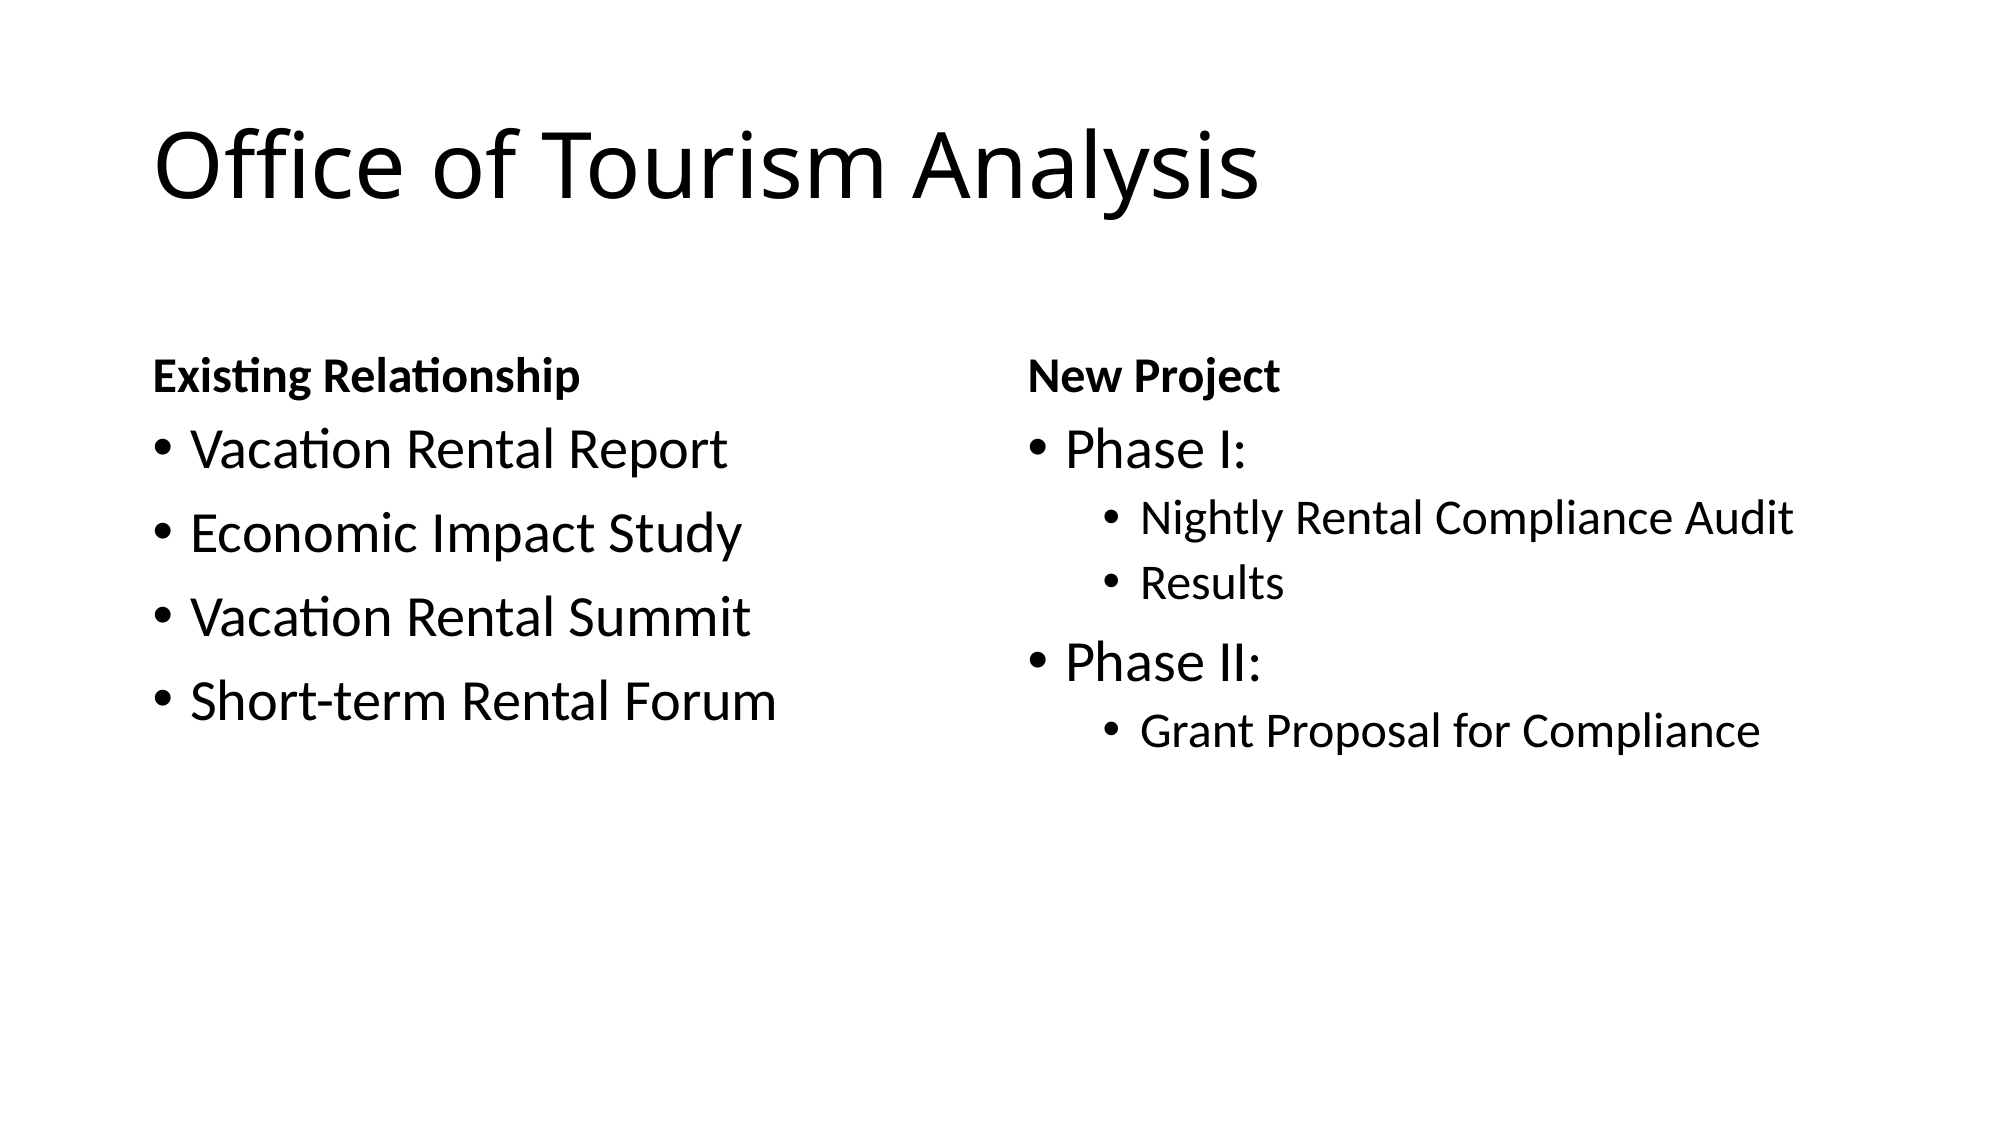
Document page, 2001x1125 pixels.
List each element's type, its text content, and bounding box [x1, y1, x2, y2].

list Phase I: Nightly Rental Compliance Audit Results Phase II: Grant Proposal for Compliance [1012, 410, 1863, 1016]
list Existing Relationship [137, 275, 984, 410]
list Vacation Rental Report Economic Impact Study Vacation Rental Summit Short-term Rental Forum [137, 410, 984, 1016]
list New Project [1012, 275, 1863, 410]
title Office of Tourism Analysis [137, 59, 1863, 278]
